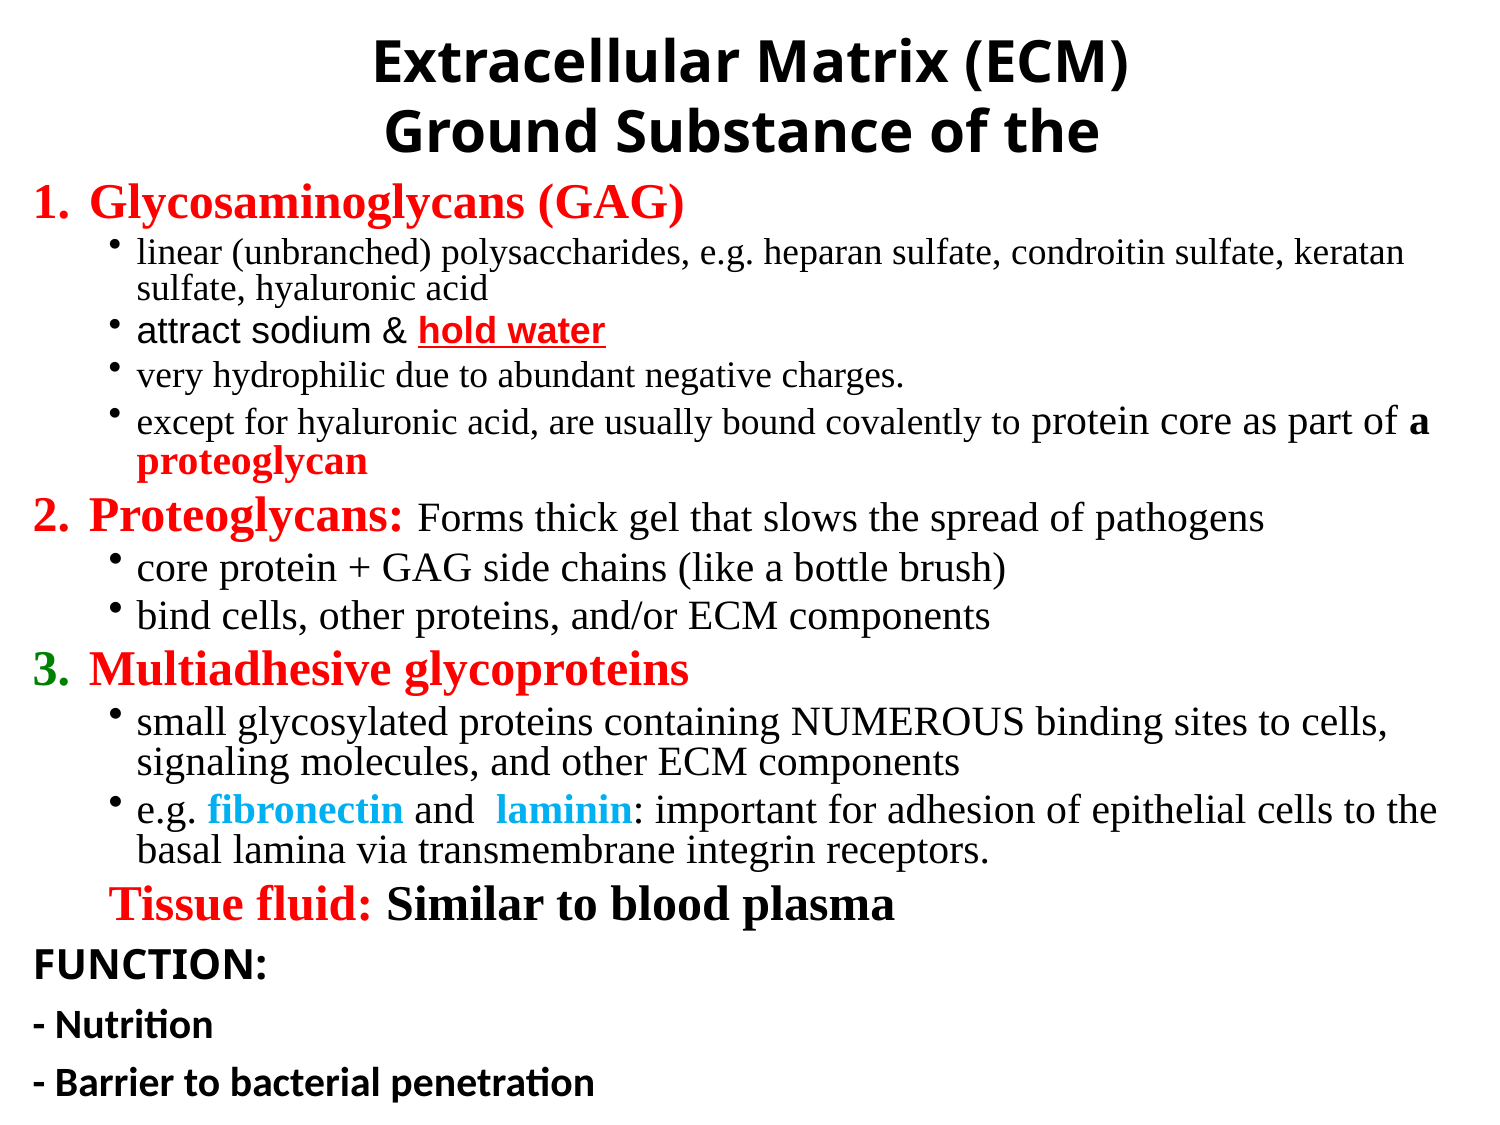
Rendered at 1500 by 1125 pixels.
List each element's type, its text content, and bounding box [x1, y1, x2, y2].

list Glycosaminoglycans (GAG) linear (unbranched) polysaccharides, e.g. heparan sulfate, condroitin sulfate, keratan sulfate, hyaluronic acid attract sodium & hold water very hydrophilic due to abundant negative charges. except for hyaluronic acid, are usually bound covalently to protein core as part of a proteoglycan Proteoglycans: Forms thick gel that slows the spread of pathogens core protein + GAG side chains (like a bottle brush) bind cells, other proteins, and/or ECM components Multiadhesive glycoproteins small glycosylated proteins containing NUMEROUS binding sites to cells, signaling molecules, and other ECM components e.g. fibronectin and laminin: important for adhesion of epithelial cells to the basal lamina via transmembrane integrin receptors. Tissue fluid: Similar to blood plasma FUNCTION: - Nutrition - Barrier to bacterial penetration [17, 172, 1483, 1125]
title Extracellular Matrix (ECM) Ground Substance of the [75, 0, 1425, 172]
